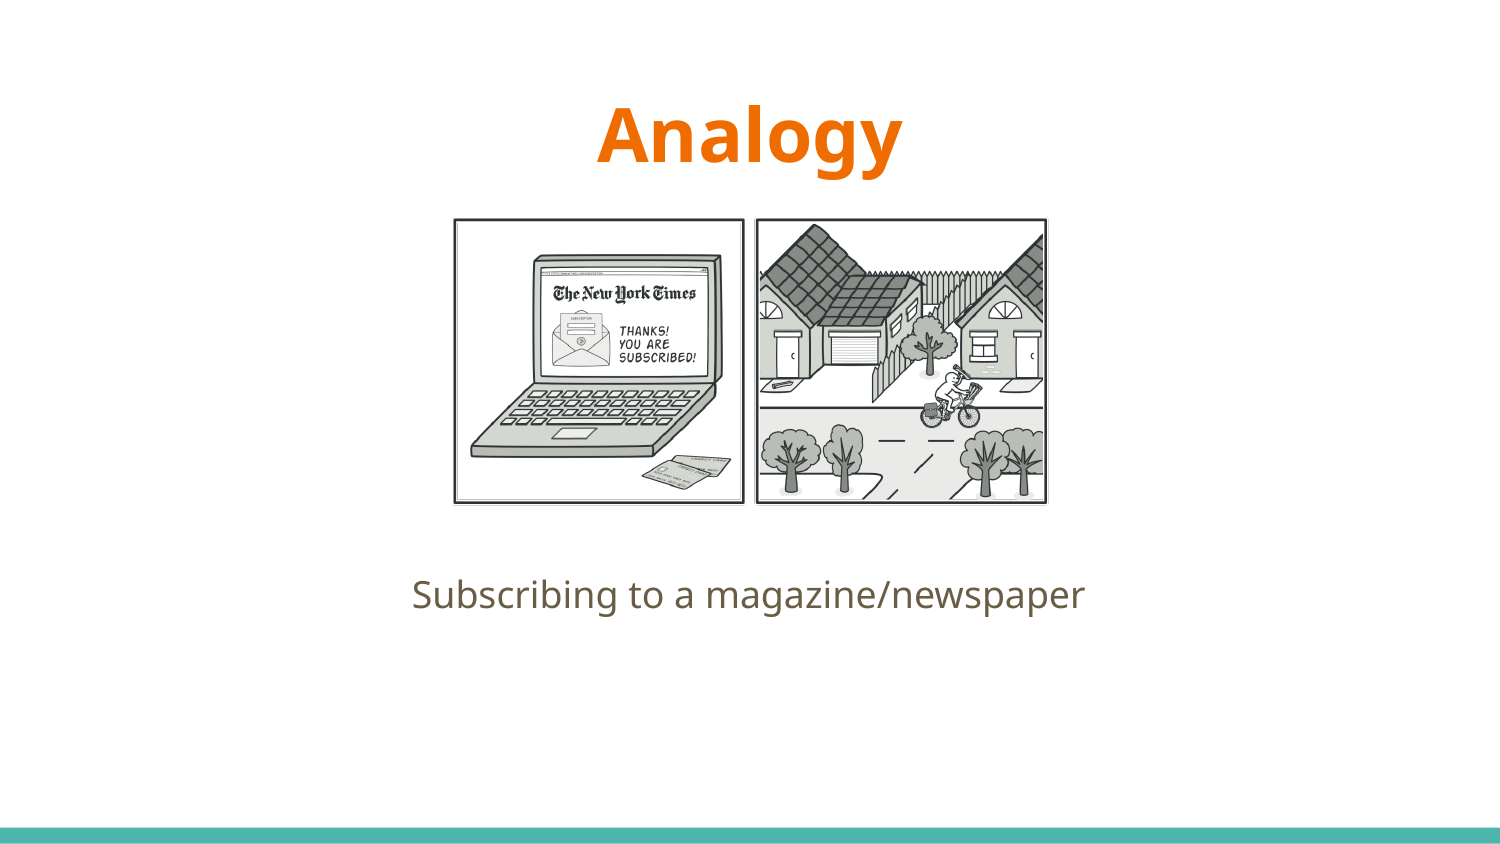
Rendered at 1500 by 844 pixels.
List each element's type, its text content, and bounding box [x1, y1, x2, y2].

list Subscribing to a magazine/newspaper [396, 549, 1104, 752]
title Analogy [51, 72, 1449, 189]
picture [440, 206, 1059, 516]
